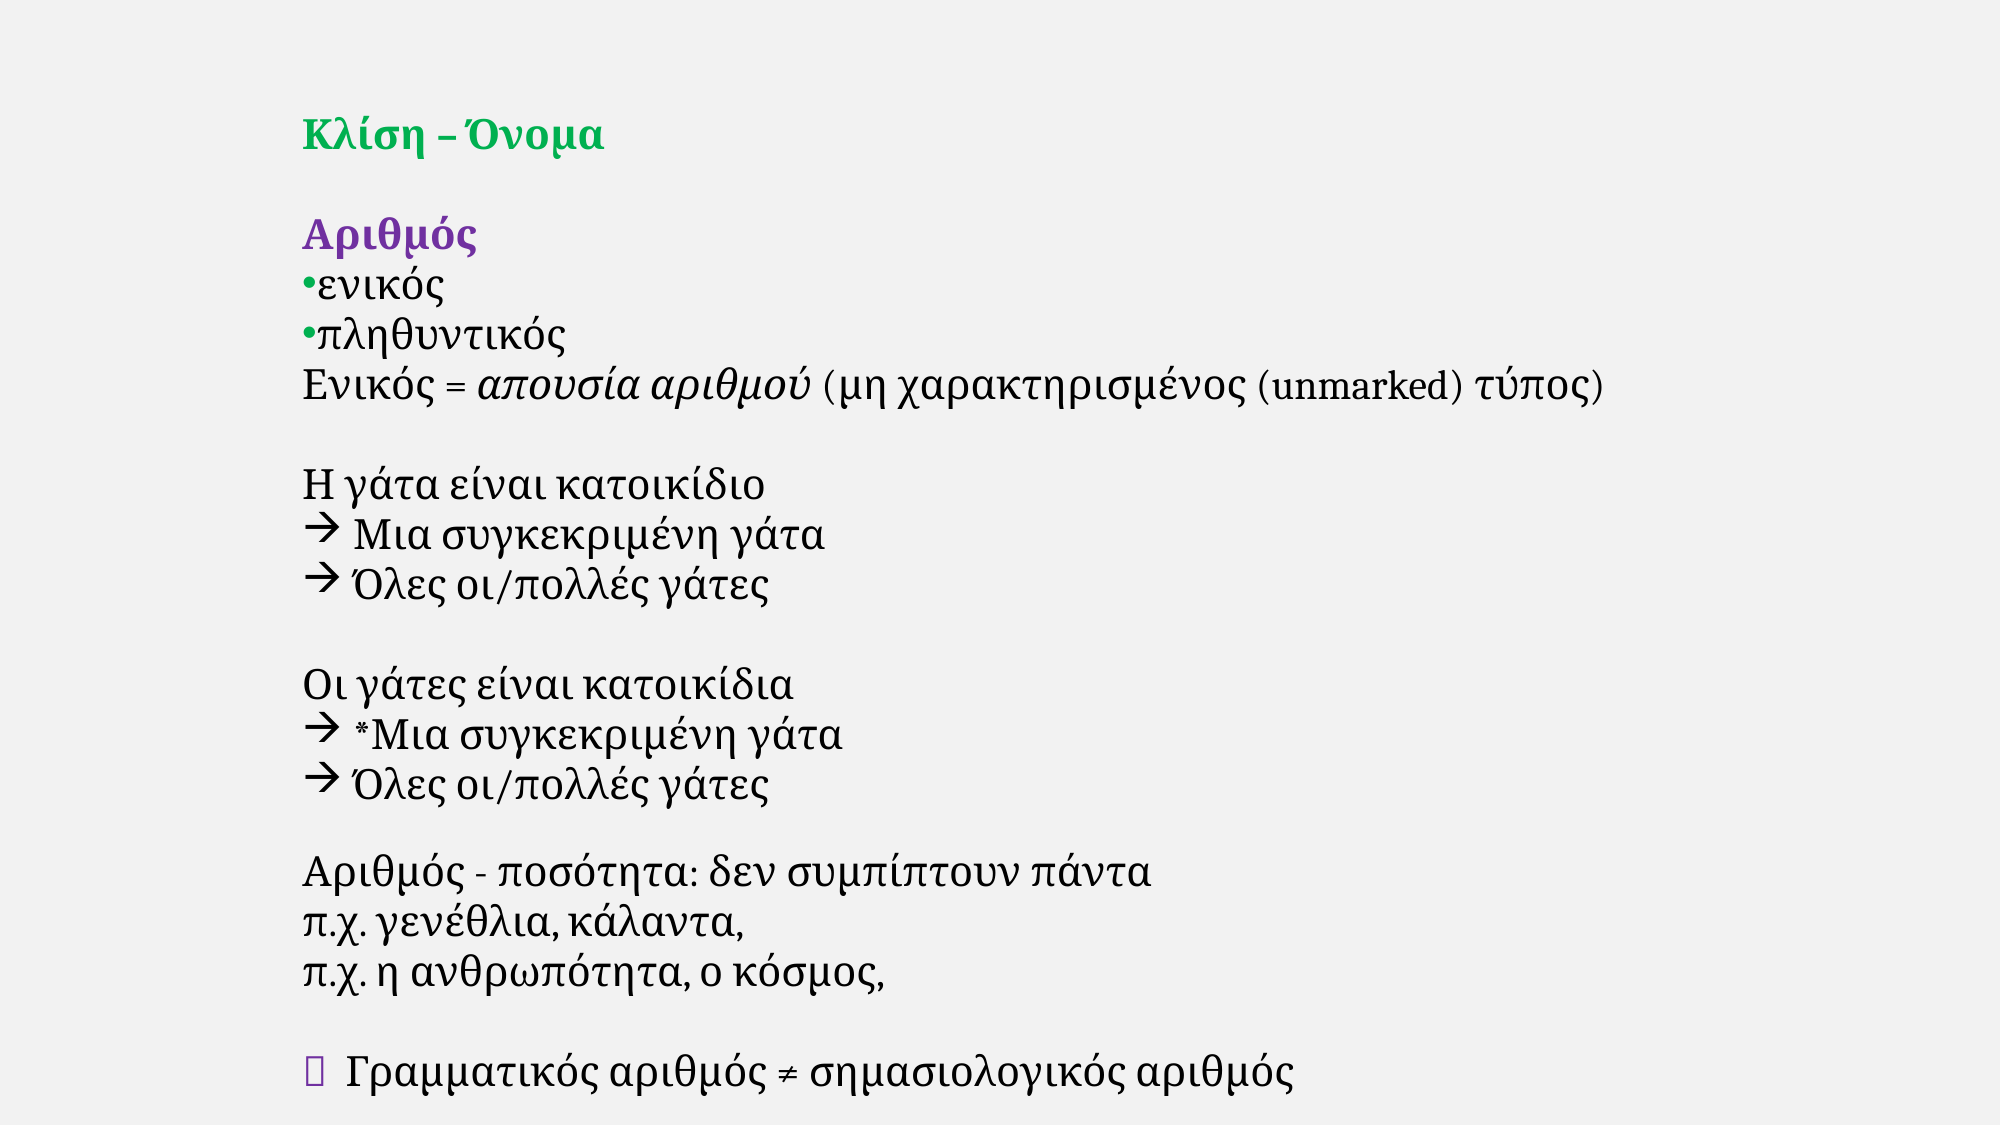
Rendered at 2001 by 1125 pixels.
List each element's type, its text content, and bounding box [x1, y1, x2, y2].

text_box Αριθμός - ποσότητα: δεν συμπίπτουν πάντα π.χ. γενέθλια, κάλαντα, π.χ. η ανθρωπότητα, ο κόσμος,  Γραμματικός αριθμός ≠ σημασιολογικός αριθμός [287, 837, 1663, 1103]
text_box [962, 362, 1713, 418]
text_box Κλίση – Όνομα Αριθμός ενικός πληθυντικός Ενικός = απουσία αριθμού (μη χαρακτηρισμένος (unmarked) τύπος) Η γάτα είναι κατοικίδιο Μια συγκεκριμένη γάτα Όλες οι/πολλές γάτες Οι γάτες είναι κατοικίδια *Μια συγκεκριμένη γάτα Όλες οι/πολλές γάτες [287, 100, 1725, 916]
